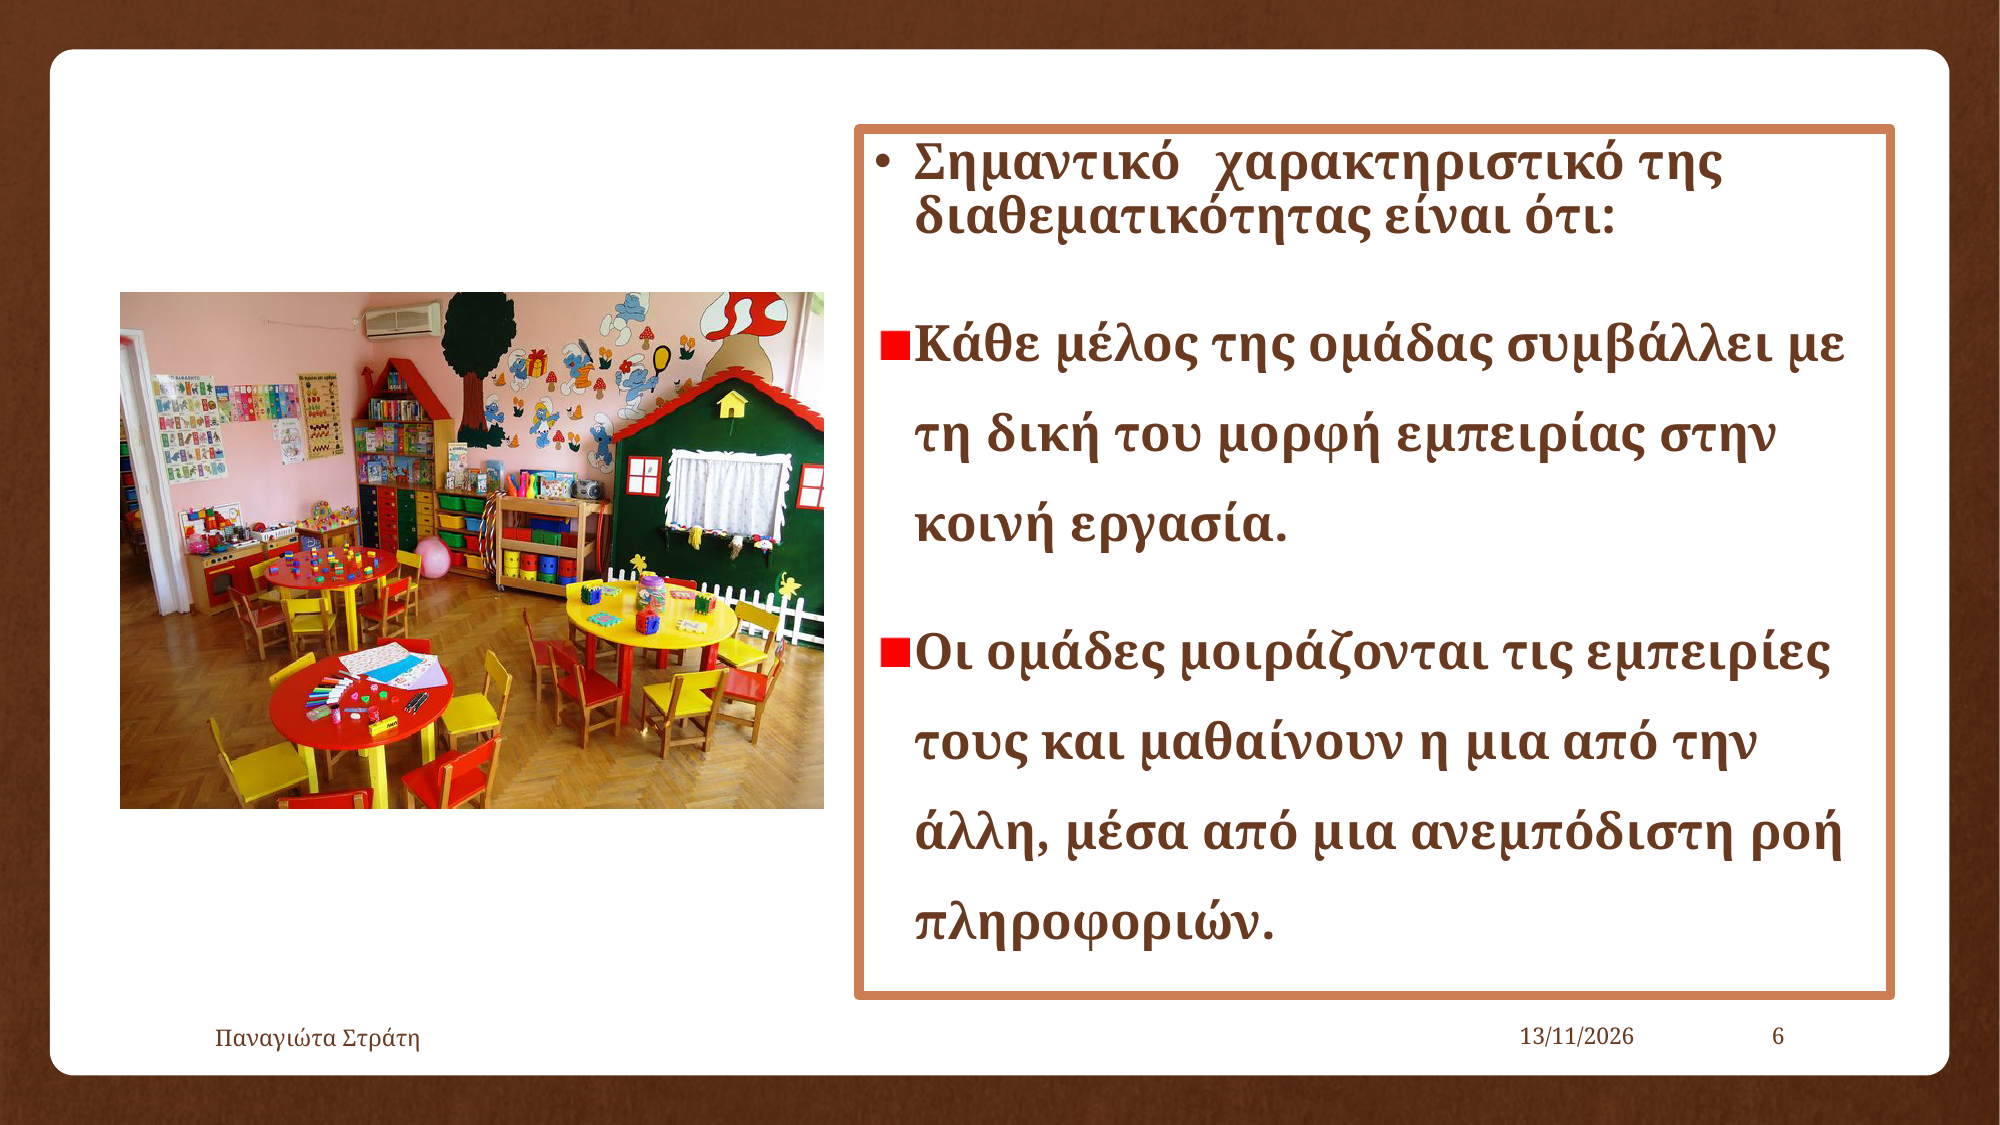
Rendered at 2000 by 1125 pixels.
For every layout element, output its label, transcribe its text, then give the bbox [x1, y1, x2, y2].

slide_number 6 [1682, 1012, 1800, 1063]
footer Παναγιώτα Στράτη [200, 1012, 1417, 1063]
picture [120, 292, 824, 809]
list Σημαντικό χαρακτηριστικό της διαθεματικότητας είναι ότι: Κάθε μέλος της ομάδας συμβάλλει με τη δική του μορφή εμπειρίας στην κοινή εργασία. Οι ομάδες μοιράζονται τις εμπειρίες τους και μαθαίνουν η μια από την άλλη, μέσα από μια ανεμπόδιστη ροή πληροφοριών. [859, 128, 1891, 996]
picture [874, 324, 910, 360]
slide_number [1449, 1012, 1650, 1063]
picture [874, 631, 910, 667]
